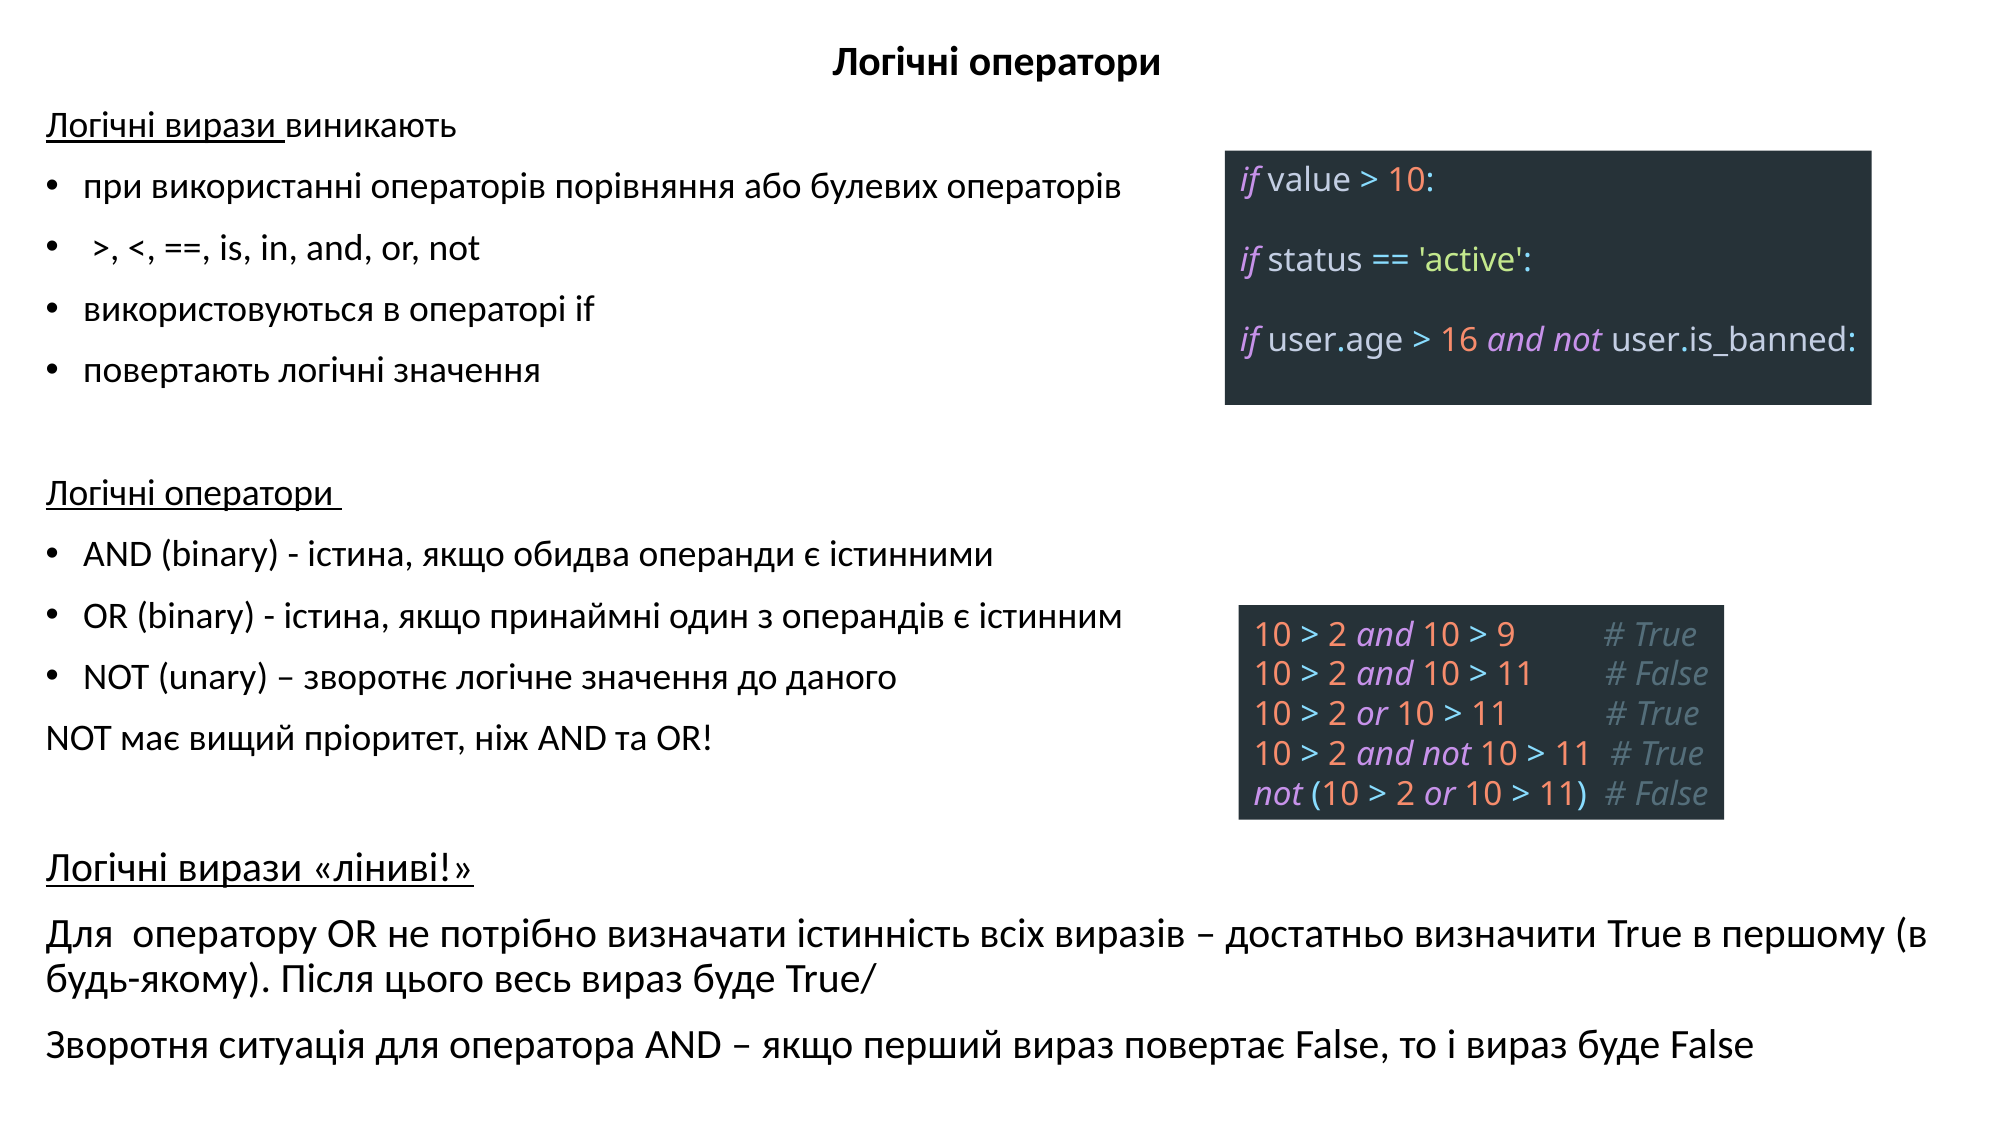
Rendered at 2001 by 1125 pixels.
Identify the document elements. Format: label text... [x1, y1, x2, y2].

text_box 10 > 2 and 10 > 9 # True 10 > 2 and 10 > 11 # False 10 > 2 or 10 > 11 # True 10 > 2 and not 10 > 11 # True not (10 > 2 or 10 > 11) # False [1238, 605, 1725, 820]
list Логічні оператори Логічні вирази виникають при використанні операторів порівняння або булевих операторів >, <, ==, is, in, and, or, not використовуються в операторі if повертають логічні значення Логічні оператори AND (binary) - істина, якщо обидва операнди є істинними OR (binary) - істина, якщо принаймні один з операндів є істинним NOT (unary) – зворотнє логічне значення до даного NOT має вищий пріоритет, ніж AND та OR! Логічні вирази «ліниві!» Для оператору OR не потрібно визначати істинність всіх виразів – достатньо визначити True в першому (в будь-якому). Після цього весь вираз буде True/ Зворотня ситуація для оператора AND – якщо перший вираз повертає False, то і вираз буде False [30, 31, 1964, 1087]
text_box if value > 10: if status == 'active': if user.age > 16 and not user.is_banned: [1230, 150, 1867, 405]
